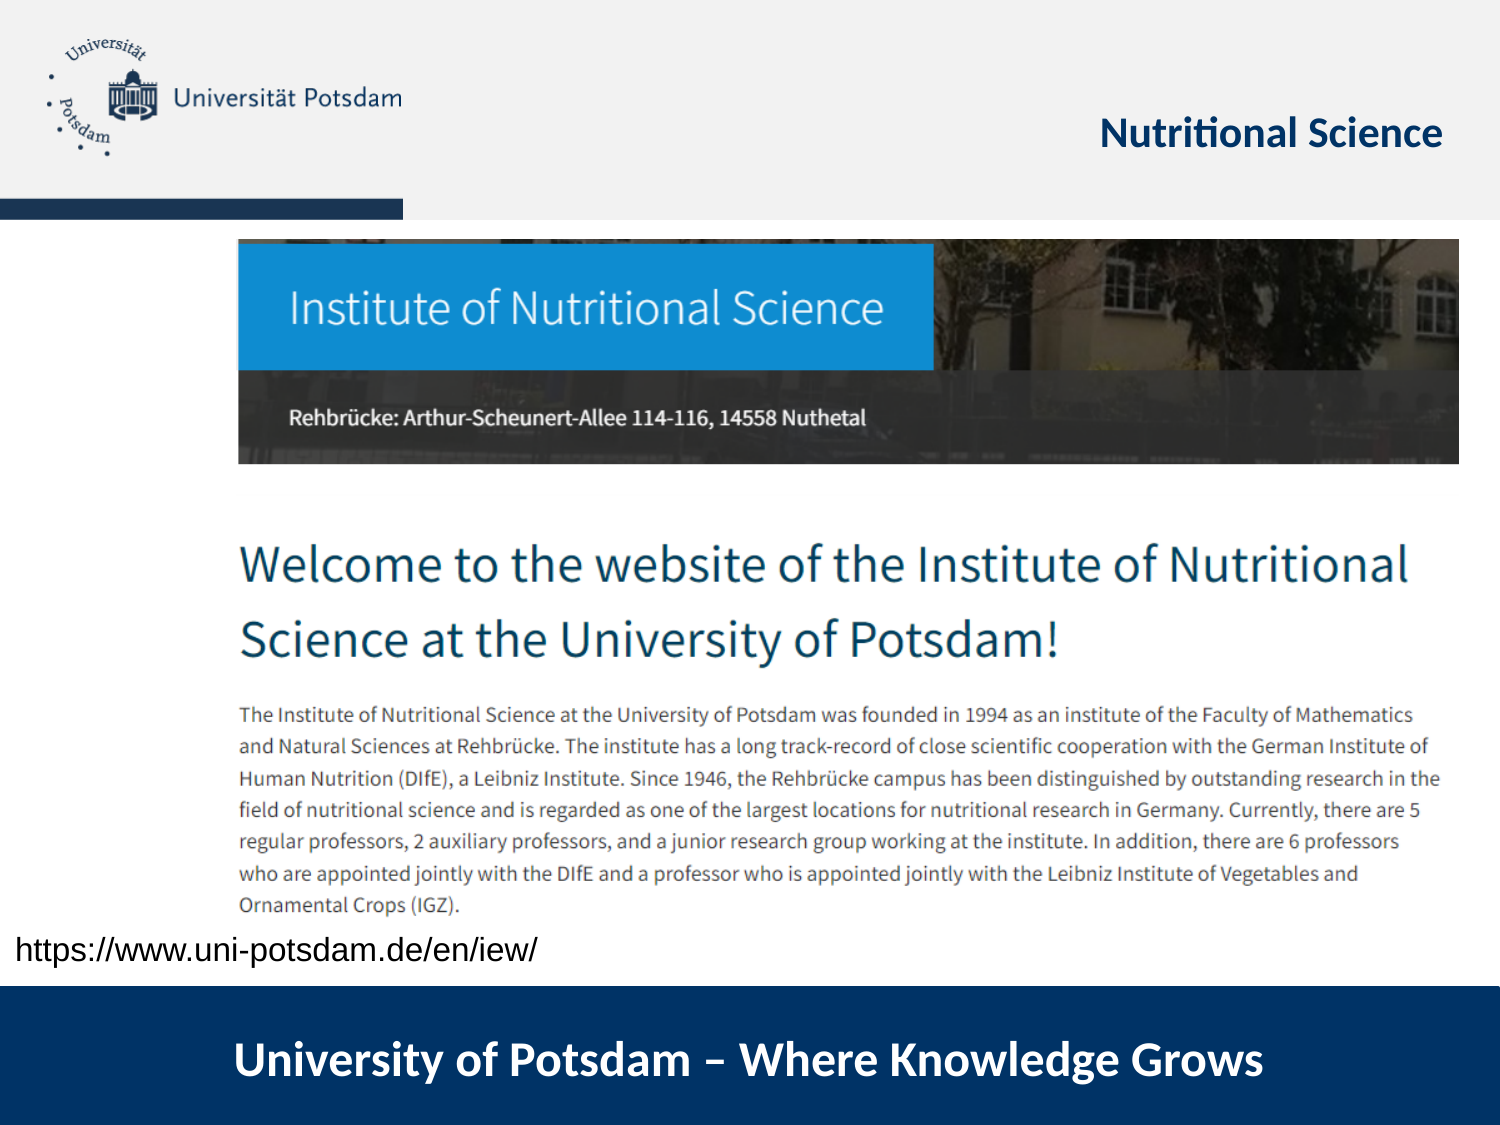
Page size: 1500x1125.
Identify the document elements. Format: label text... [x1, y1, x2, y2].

text_box https://www.uni-potsdam.de/en/iew/ [0, 920, 726, 976]
title Nutritional Science [430, 86, 1459, 173]
picture [0, 39, 403, 220]
text_box University of Potsdam – Where Knowledge Grows [0, 987, 1498, 1125]
picture [235, 239, 1460, 922]
